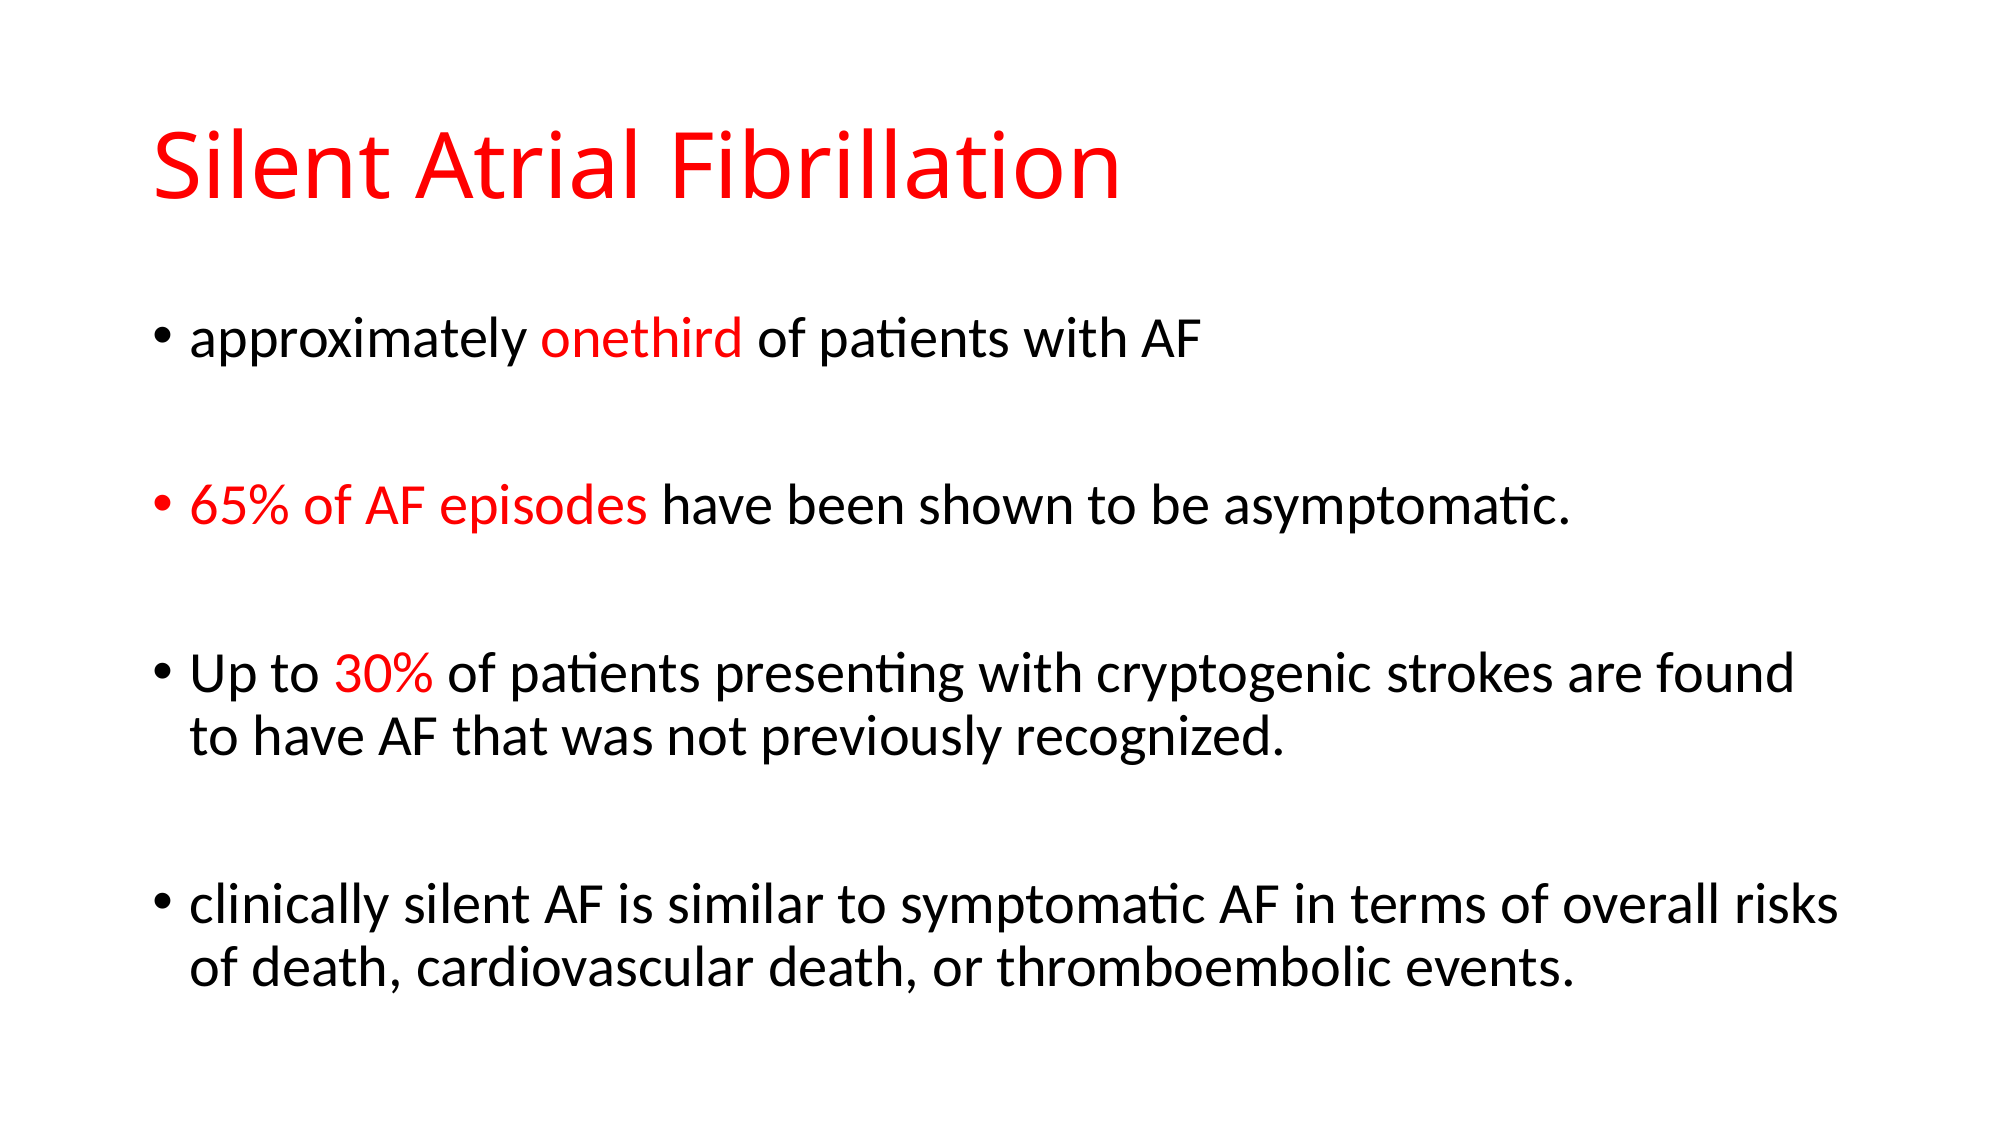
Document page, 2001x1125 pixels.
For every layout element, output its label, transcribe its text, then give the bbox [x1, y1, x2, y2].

title Silent Atrial Fibrillation [137, 59, 1863, 278]
list approximately onethird of patients with AF 65% of AF episodes have been shown to be asymptomatic. Up to 30% of patients presenting with cryptogenic strokes are found to have AF that was not previously recognized. clinically silent AF is similar to symptomatic AF in terms of overall risks of death, cardiovascular death, or thromboembolic events. [137, 299, 1863, 1014]
